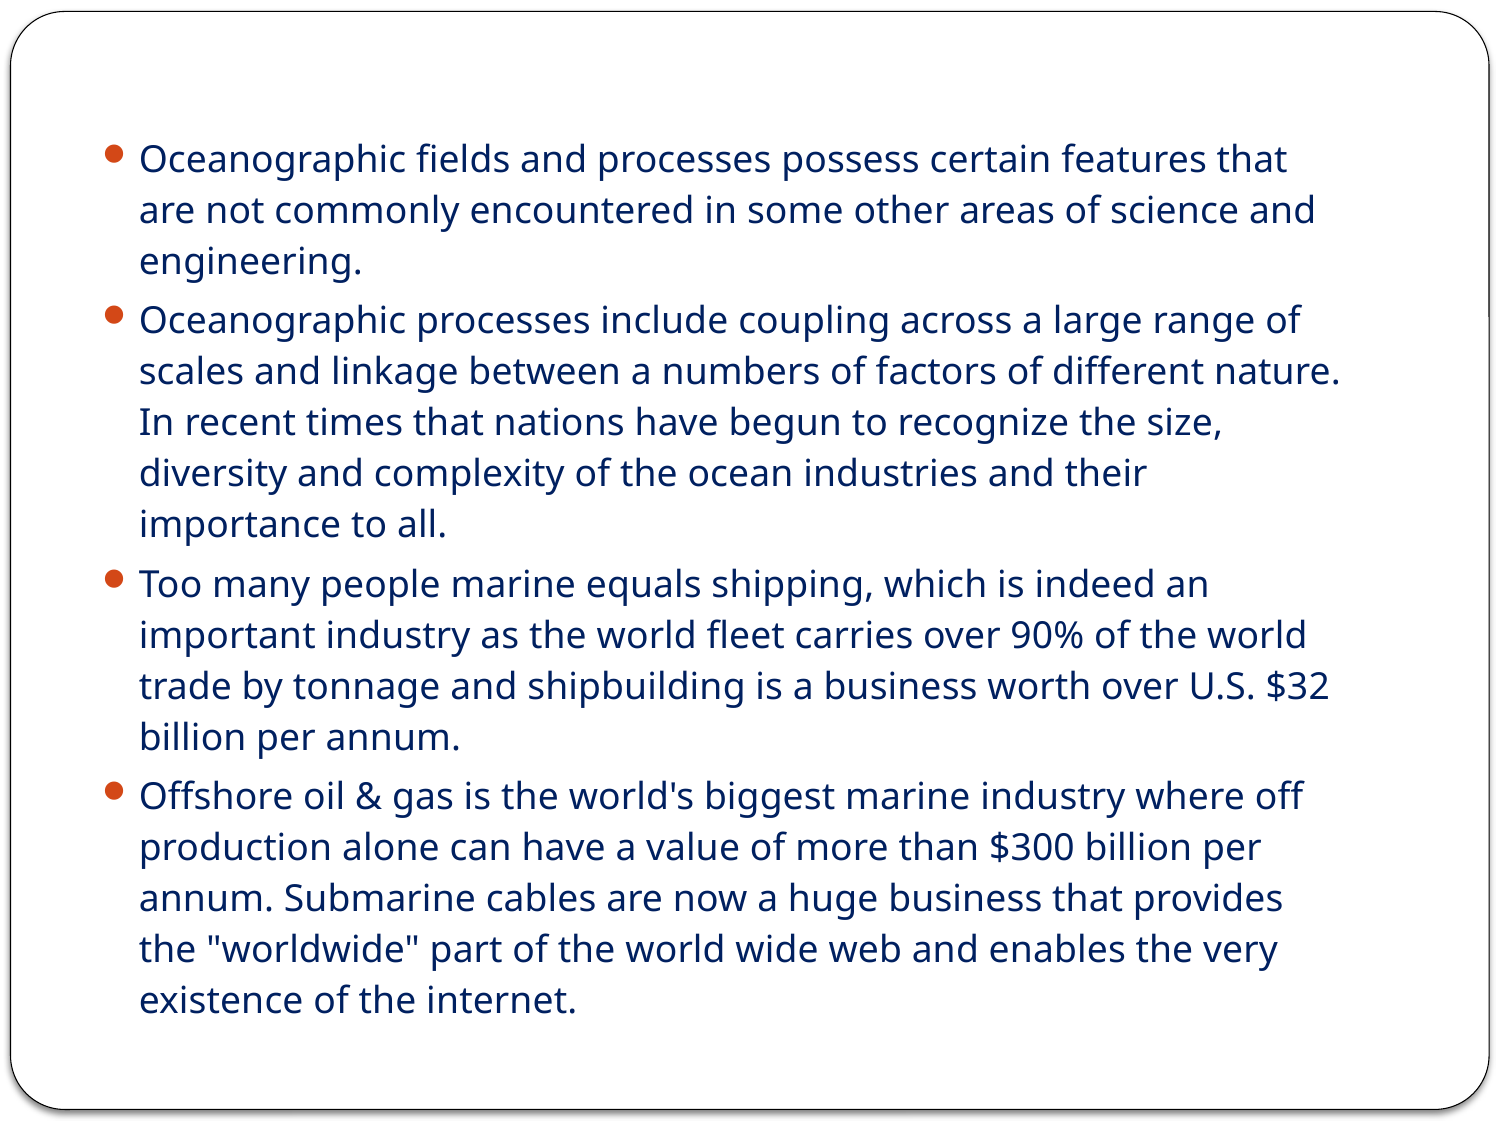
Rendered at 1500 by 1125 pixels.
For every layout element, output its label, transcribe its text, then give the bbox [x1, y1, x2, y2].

list Oceanographic fields and processes possess certain features that are not commonly encountered in some other areas of science and engineering. Oceanographic processes include coupling across a large range of scales and linkage between a numbers of factors of different nature. In recent times that nations have begun to recognize the size, diversity and complexity of the ocean industries and their importance to all. Too many people marine equals shipping, which is indeed an important industry as the world fleet carries over 90% of the world trade by tonnage and shipbuilding is a business worth over U.S. $32 billion per annum. Offshore oil & gas is the world's biggest marine industry where off production alone can have a value of more than $300 billion per annum. Submarine cables are now a huge business that provides the "worldwide" part of the world wide web and enables the very existence of the internet. [87, 125, 1363, 1038]
